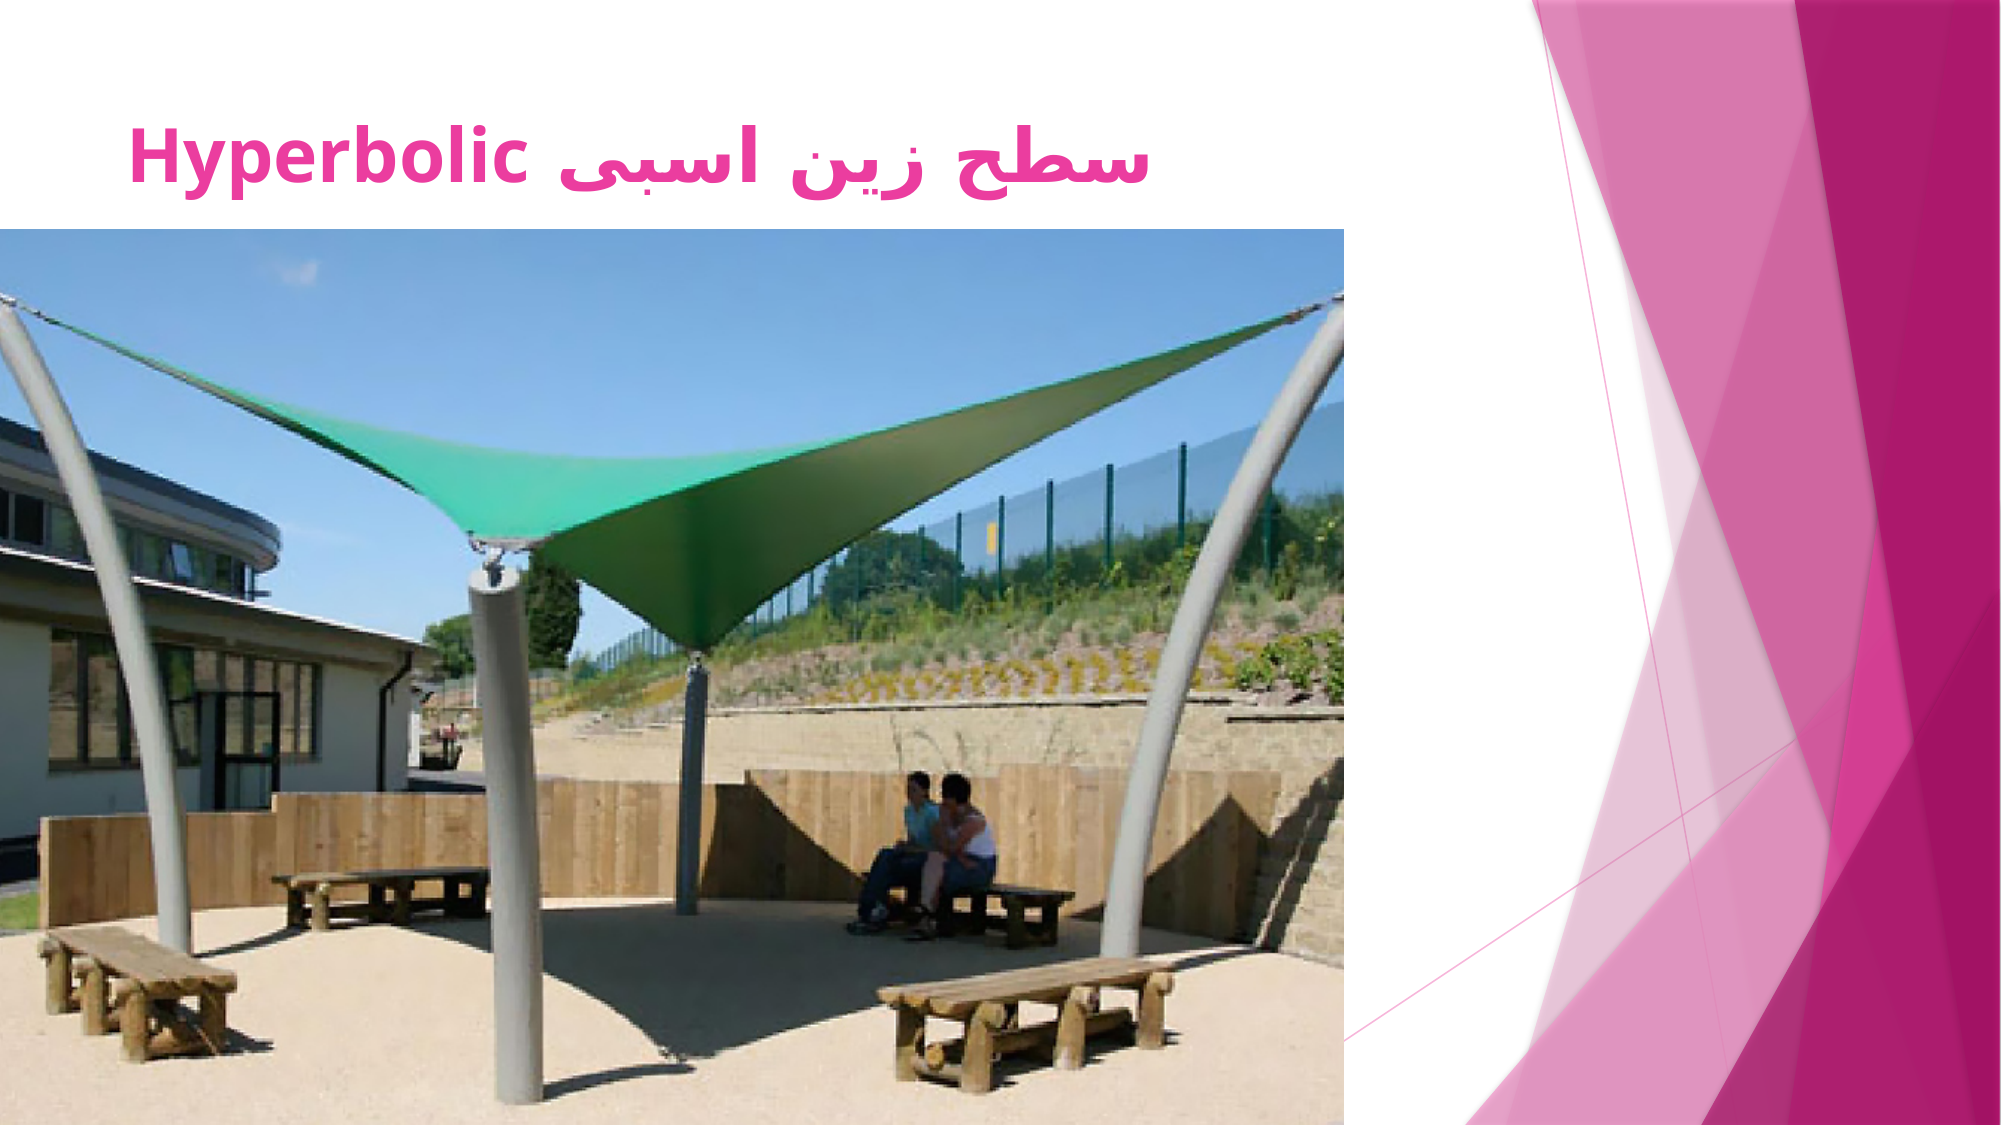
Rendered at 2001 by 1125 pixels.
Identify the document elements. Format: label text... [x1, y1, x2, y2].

title سطح زین اسبی Hyperbolic [111, 99, 1522, 317]
picture [0, 229, 1344, 1125]
